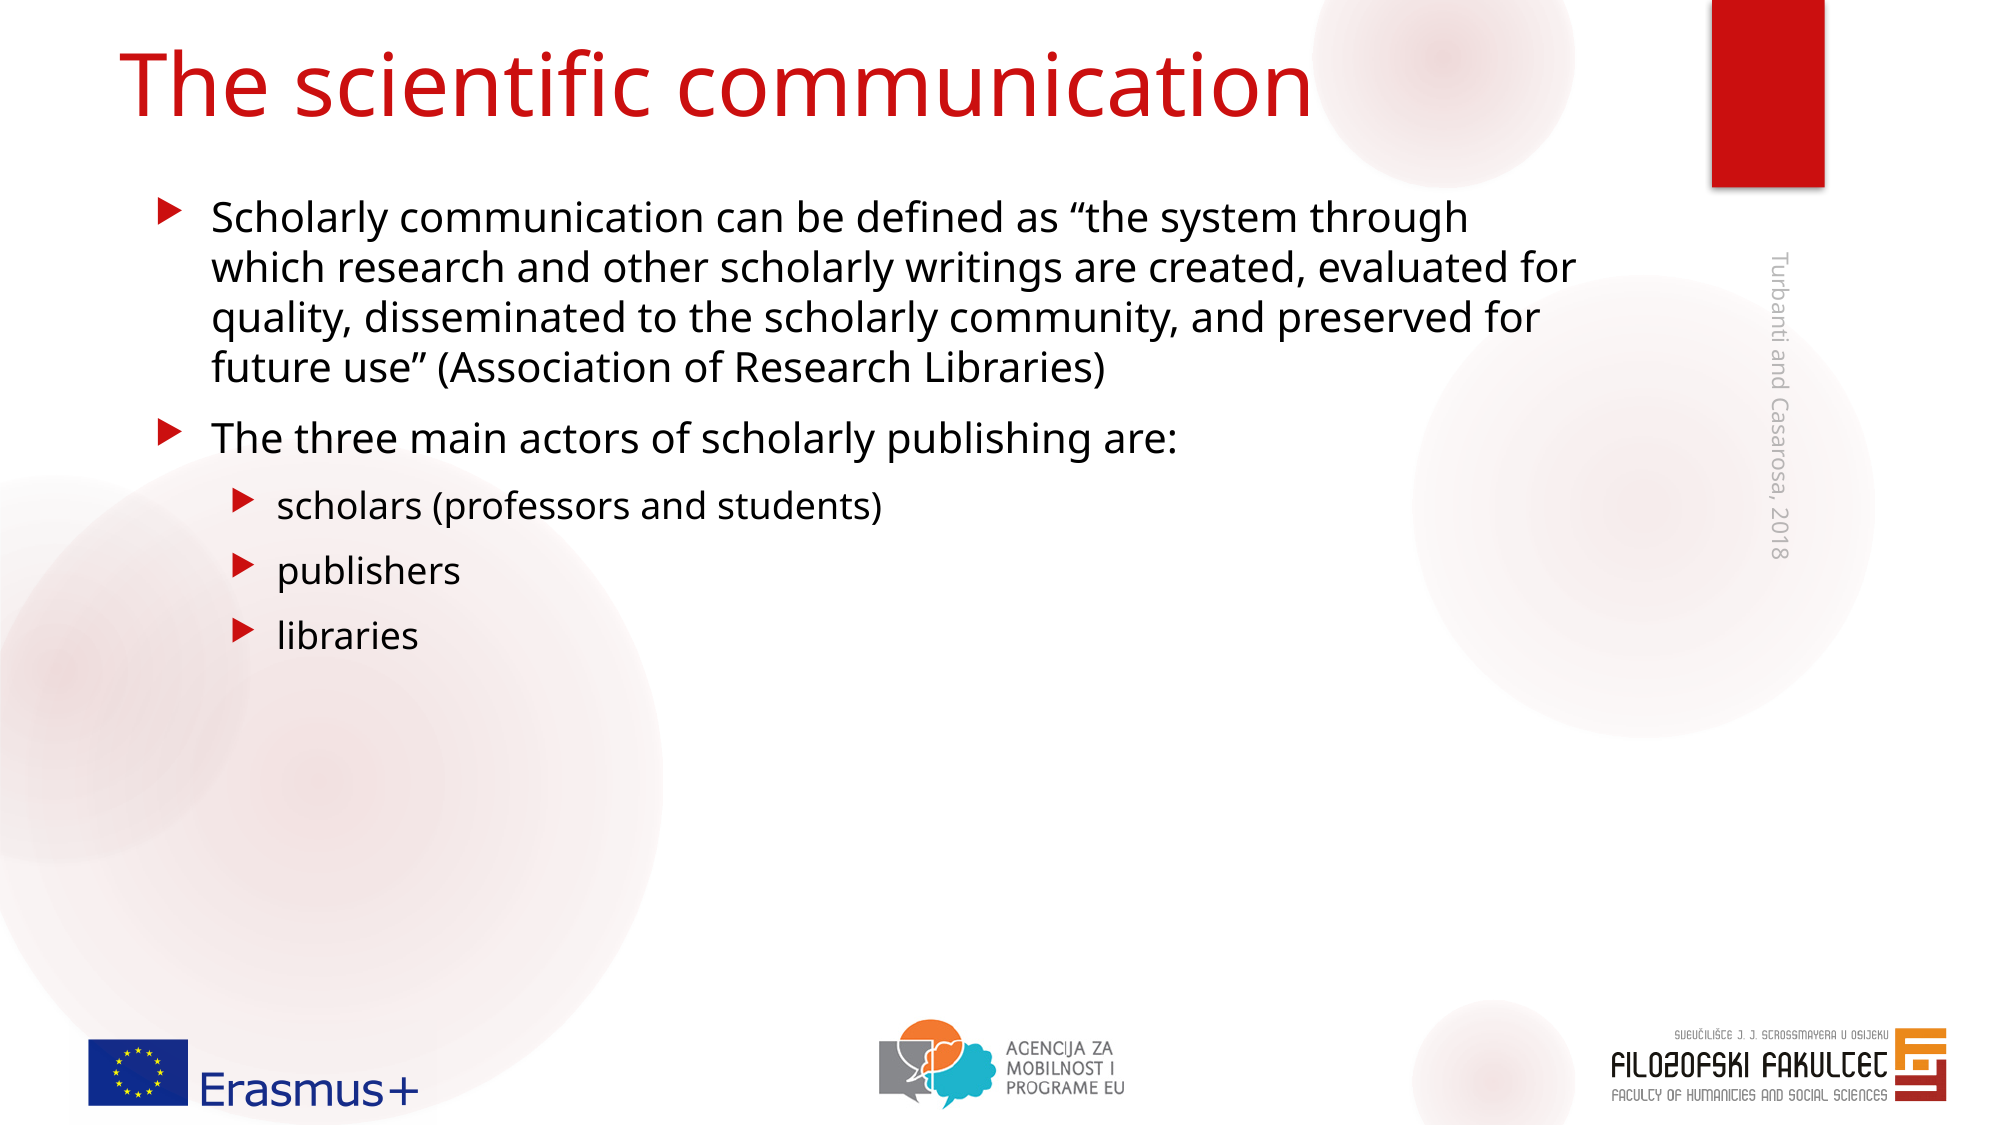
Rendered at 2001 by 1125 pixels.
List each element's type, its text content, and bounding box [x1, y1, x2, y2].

title The scientific communication [104, 21, 1647, 141]
picture [69, 1020, 437, 1125]
picture [1610, 1017, 1951, 1112]
list Scholarly communication can be defined as “the system through which research and other scholarly writings are created, evaluated for quality, disseminated to the scholarly community, and preserved for future use” (Association of Research Libraries) The three main actors of scholarly publishing are: scholars (professors and students) publishers libraries [139, 183, 1608, 1000]
footer Turbanti and Casarosa, 2018 [1760, 237, 1811, 871]
picture [879, 1000, 1140, 1125]
